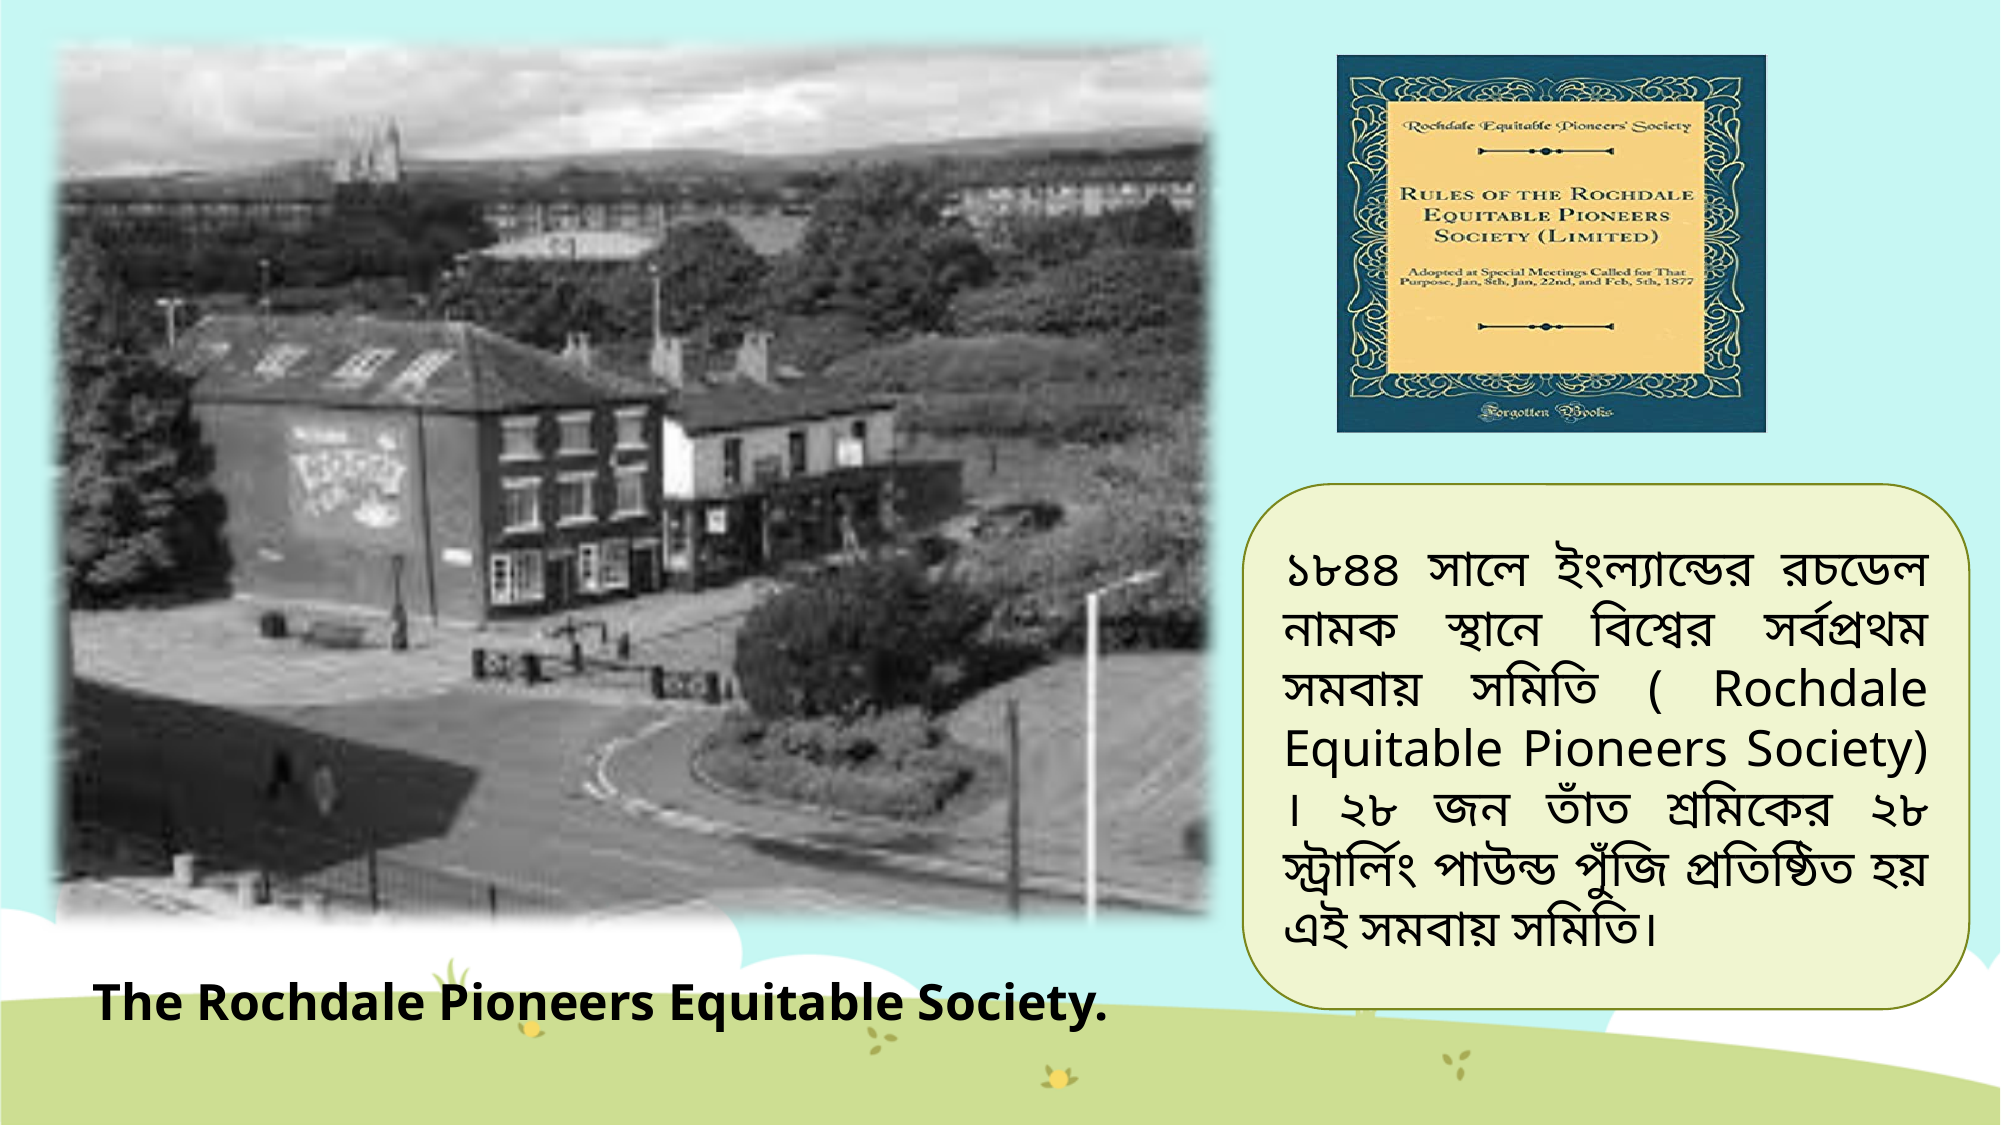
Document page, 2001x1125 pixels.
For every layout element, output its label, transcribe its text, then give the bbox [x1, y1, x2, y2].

text_box The Rochdale Pioneers Equitable Society. [50, 946, 1152, 1055]
picture [0, 0, 2001, 1125]
text_box ১৮৪৪ সালে ইংল্যান্ডের রচডেল নামক স্থানে বিশ্বের সর্বপ্রথম সমবায় সমিতি ( Rochdale Equitable Pioneers Society) । ২৮ জন তাঁত শ্রমিকের ২৮ স্ট্রার্লিং পাউন্ড পুঁজি প্রতিষ্ঠিত হয় এই সমবায় সমিতি। [1241, 483, 1971, 1011]
